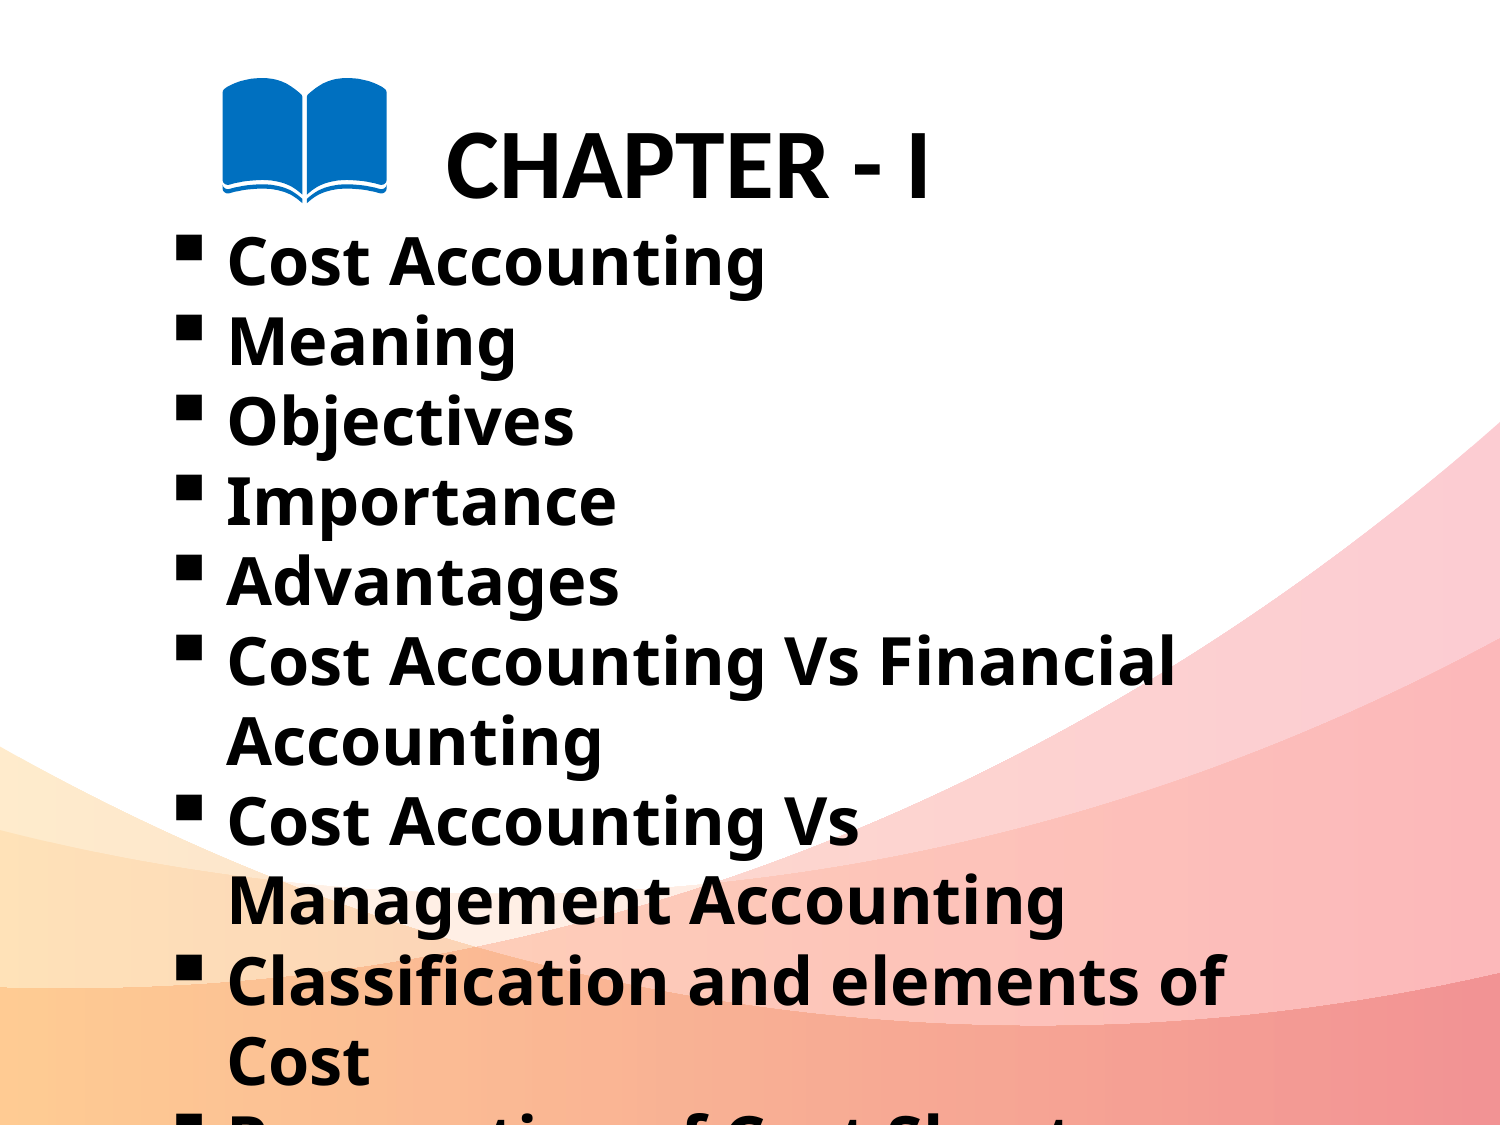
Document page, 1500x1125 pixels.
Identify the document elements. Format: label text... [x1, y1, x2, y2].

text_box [222, 77, 387, 204]
title CHAPTER - I [169, 46, 1211, 218]
subtitle Cost Accounting Meaning Objectives Importance Advantages Cost Accounting Vs Financial Accounting Cost Accounting Vs Management Accounting Classification and elements of Cost Preparation of Cost Sheet. [169, 218, 1301, 1016]
